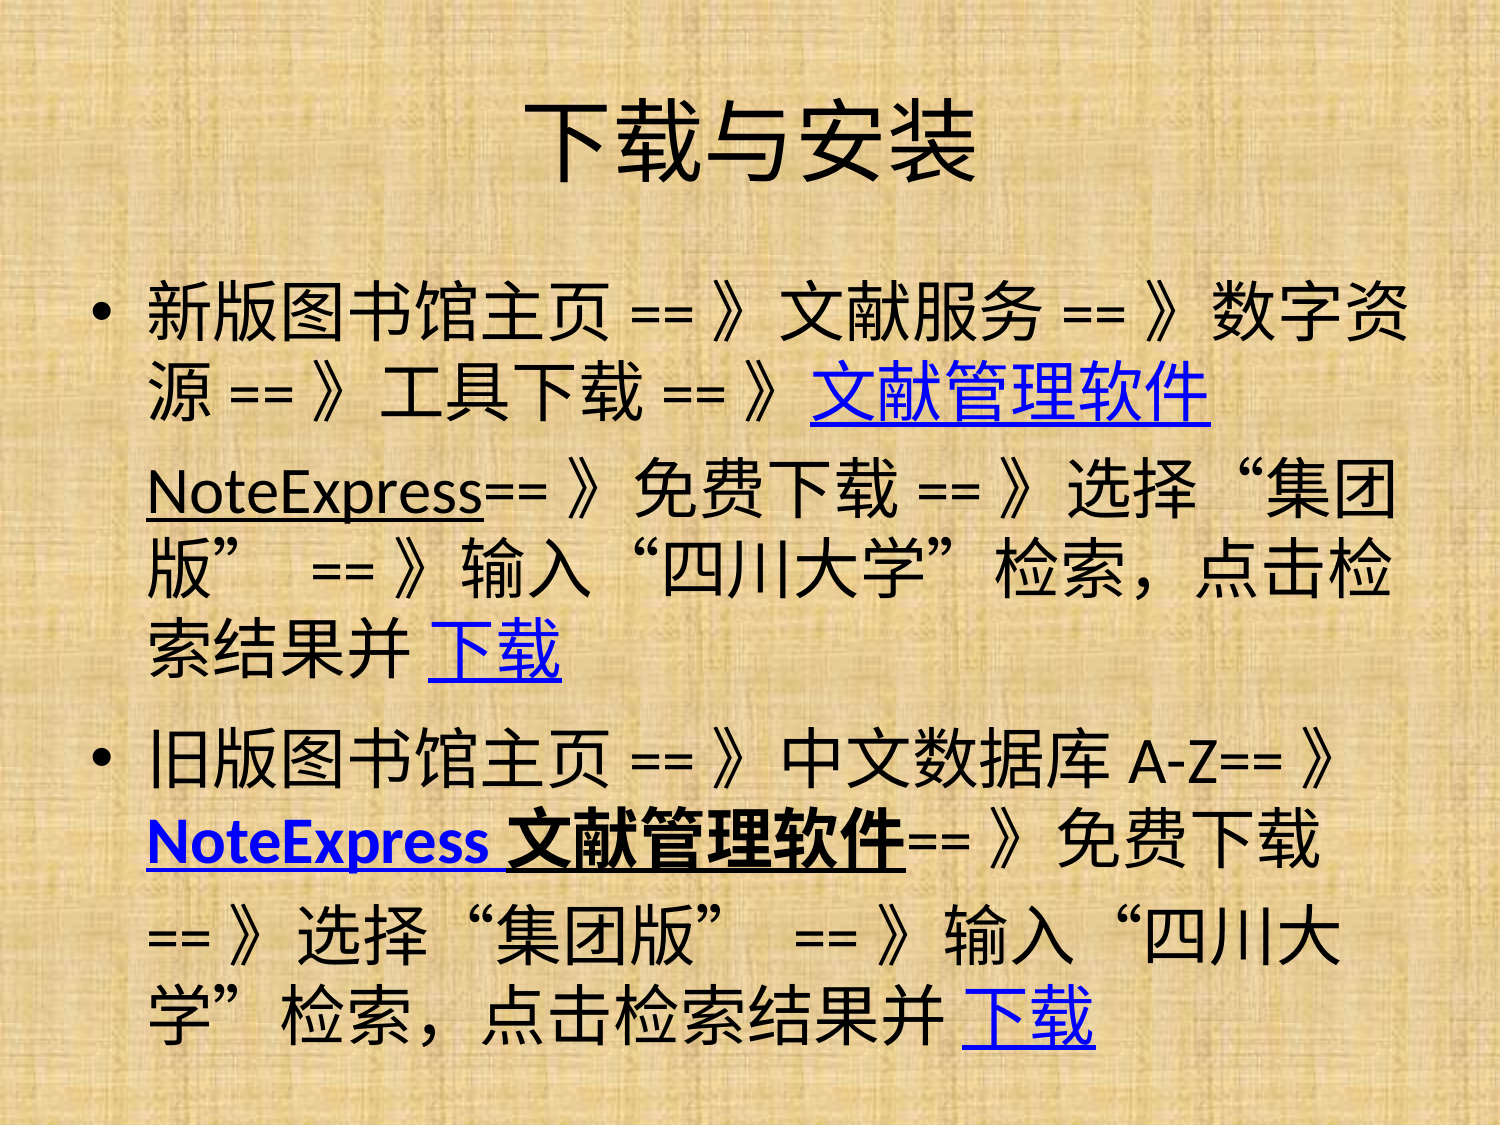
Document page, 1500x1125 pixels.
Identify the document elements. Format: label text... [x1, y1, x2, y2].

title 下载与安装 [74, 44, 1426, 233]
list 新版图书馆主页==》文献服务==》数字资源==》工具下载==》文献管理软件NoteExpress==》免费下载==》选择“集团版” ==》输入“四川大学”检索，点击检索结果并 下载 旧版图书馆主页==》中文数据库A-Z==》NoteExpress 文献管理软件==》免费下载==》选择“集团版” ==》输入“四川大学”检索，点击检索结果并 下载 [74, 262, 1466, 1006]
picture [0, 0, 1500, 1125]
